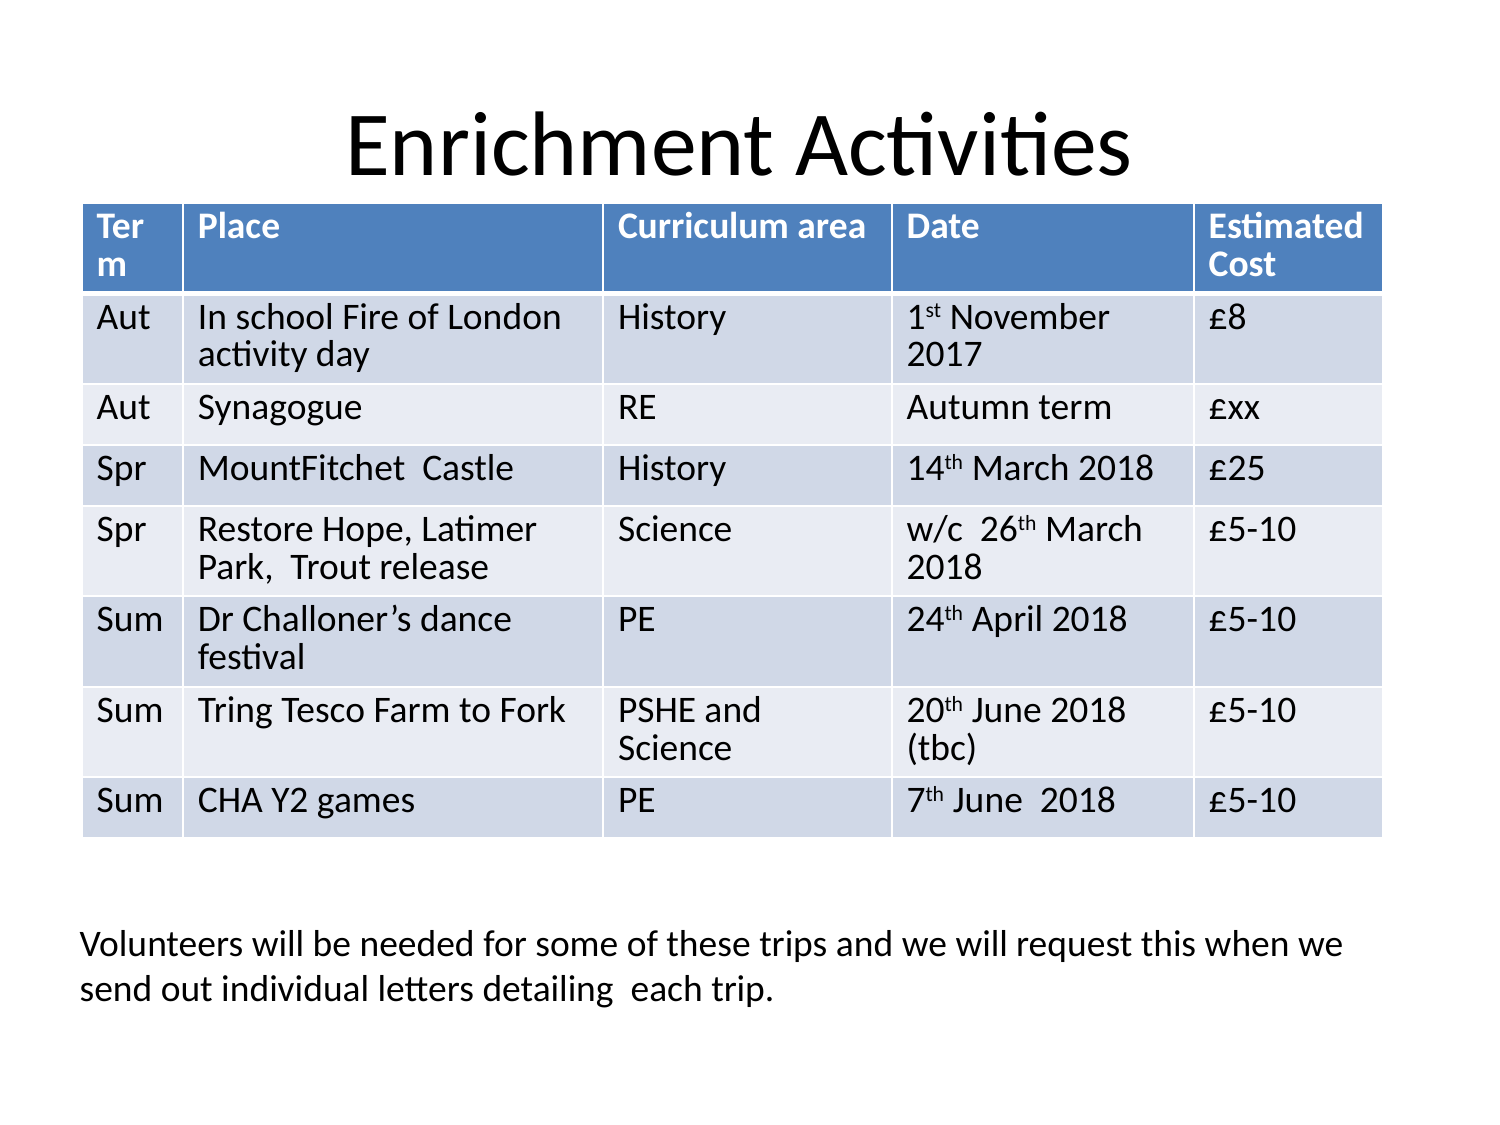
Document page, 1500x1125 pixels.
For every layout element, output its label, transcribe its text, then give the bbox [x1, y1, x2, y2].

table_cell In school Fire of London activity day [184, 296, 602, 383]
table_cell Restore Hope, Latimer Park, Trout release [184, 507, 602, 595]
table_cell £25 [1195, 446, 1382, 505]
table_cell PE [604, 778, 891, 837]
table_cell £5-10 [1195, 597, 1382, 686]
table_cell £5-10 [1195, 688, 1382, 776]
table_cell CHA Y2 games [184, 778, 602, 837]
table_header Curriculum area [604, 204, 891, 291]
table_cell Science [604, 507, 891, 595]
table_cell 24th April 2018 [893, 597, 1193, 686]
table_cell Spr [83, 446, 182, 505]
table_cell 14th March 2018 [893, 446, 1193, 505]
table_cell w/c 26th March 2018 [893, 507, 1193, 595]
table_cell History [604, 446, 891, 505]
table_cell £5-10 [1195, 507, 1382, 595]
table_cell History [604, 296, 891, 383]
table_cell Dr Challoner’s dance festival [184, 597, 602, 686]
table_cell £xx [1195, 385, 1382, 444]
table_cell Synagogue [184, 385, 602, 444]
table_header Term [83, 204, 182, 291]
table_cell Autumn term [893, 385, 1193, 444]
table_cell Sum [83, 597, 182, 686]
table_cell 20th June 2018 (tbc) [893, 688, 1193, 776]
table_cell Sum [83, 778, 182, 837]
table_header Estimated Cost [1195, 204, 1382, 291]
title Enrichment Activities [75, 45, 1425, 233]
table_header Place [184, 204, 602, 291]
table_cell £5-10 [1195, 778, 1382, 837]
table_cell Sum [83, 688, 182, 776]
table_cell £8 [1195, 296, 1382, 383]
table_header Date [893, 204, 1193, 291]
table_cell Tring Tesco Farm to Fork [184, 688, 602, 776]
table_cell PSHE and Science [604, 688, 891, 776]
text_box Volunteers will be needed for some of these trips and we will request this when we send out individual letters detailing each trip. [64, 911, 1436, 1016]
table_cell PE [604, 597, 891, 686]
table_cell 7th June 2018 [893, 778, 1193, 837]
table_cell Aut [83, 296, 182, 383]
table_cell MountFitchet Castle [184, 446, 602, 505]
table_cell Spr [83, 507, 182, 595]
table_cell 1st November 2017 [893, 296, 1193, 383]
table_cell RE [604, 385, 891, 444]
table_cell Aut [83, 385, 182, 444]
